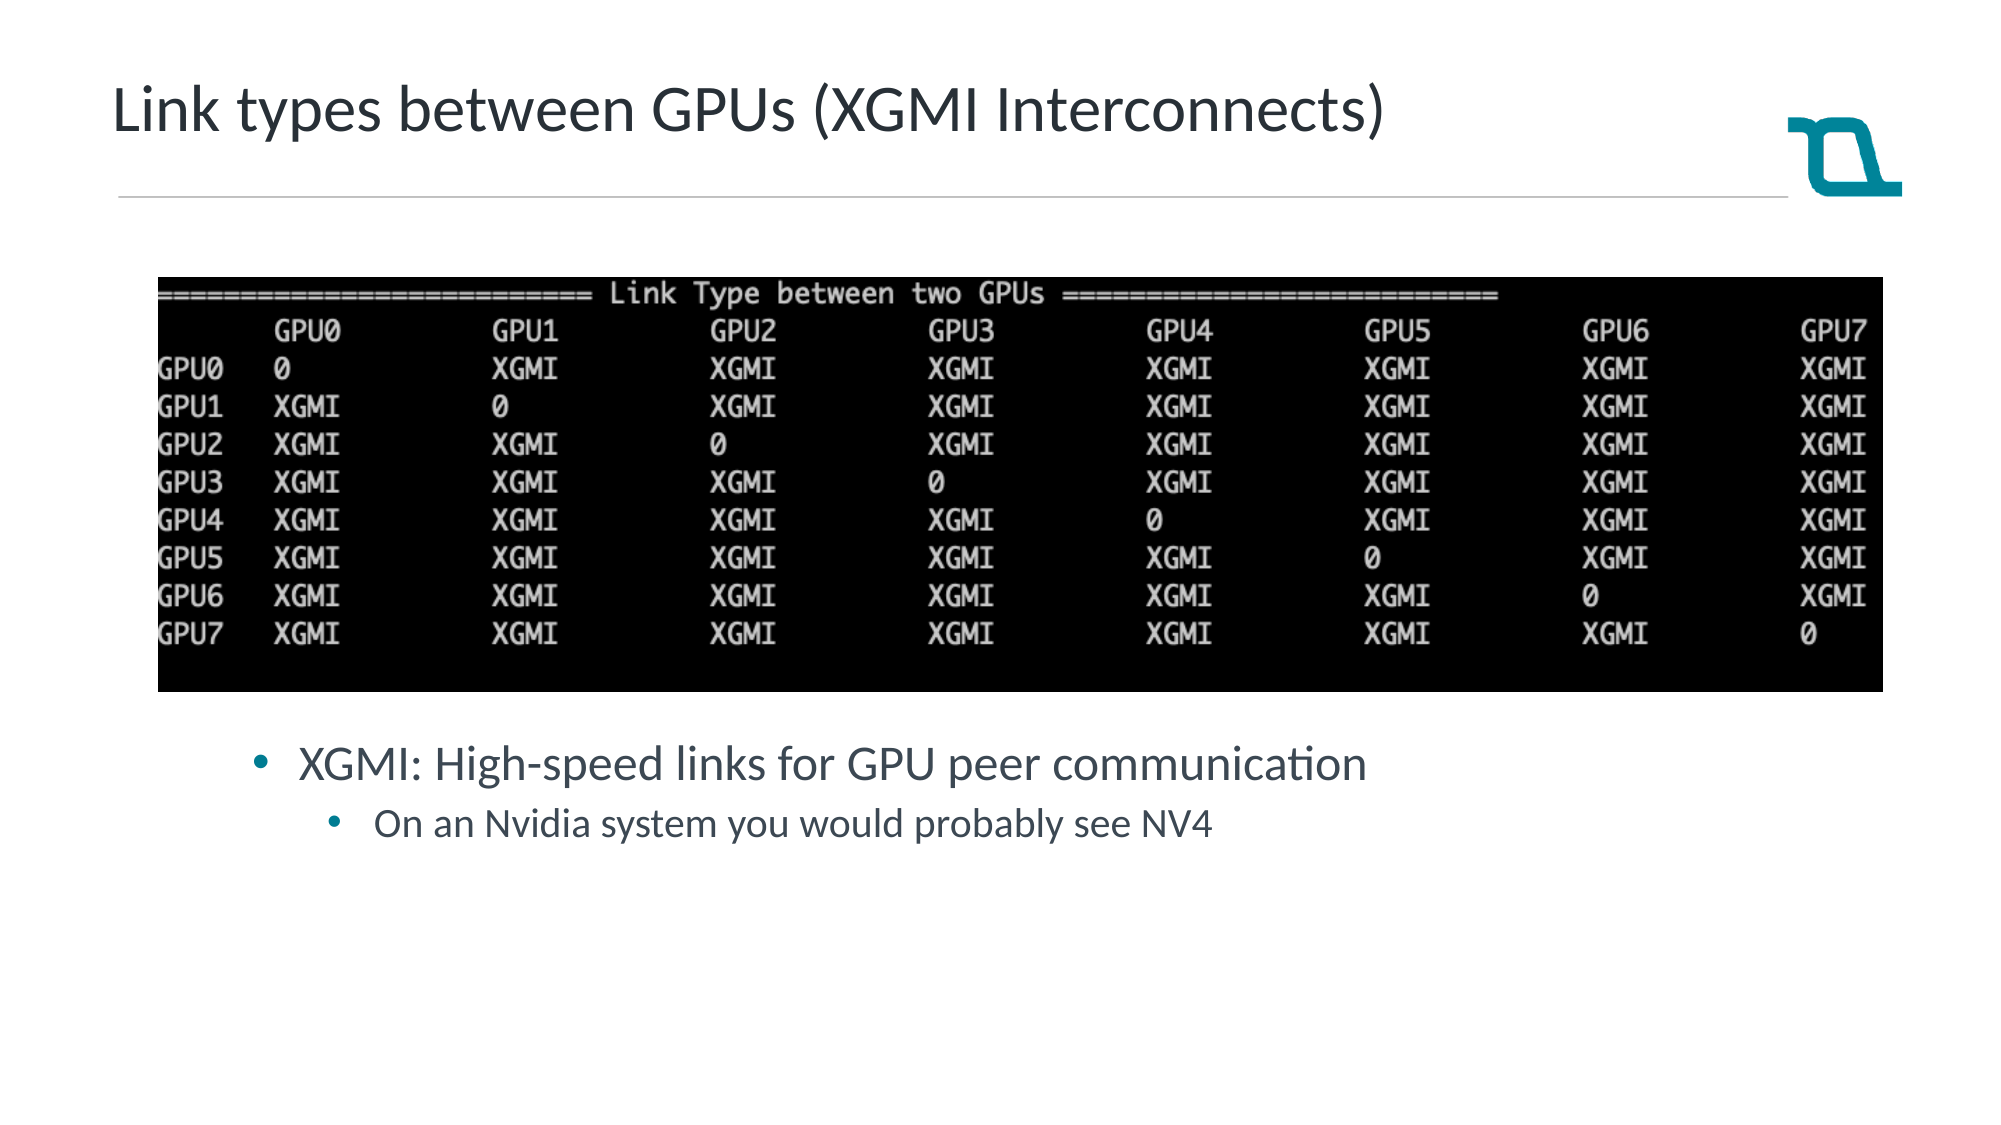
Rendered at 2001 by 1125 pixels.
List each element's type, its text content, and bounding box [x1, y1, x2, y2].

picture [0, 0, 2000, 1125]
title Link types between GPUs (XGMI Interconnects) [97, 41, 1650, 259]
list XGMI: High-speed links for GPU peer communication On an Nvidia system you would probably see NV4 [237, 729, 2000, 1125]
